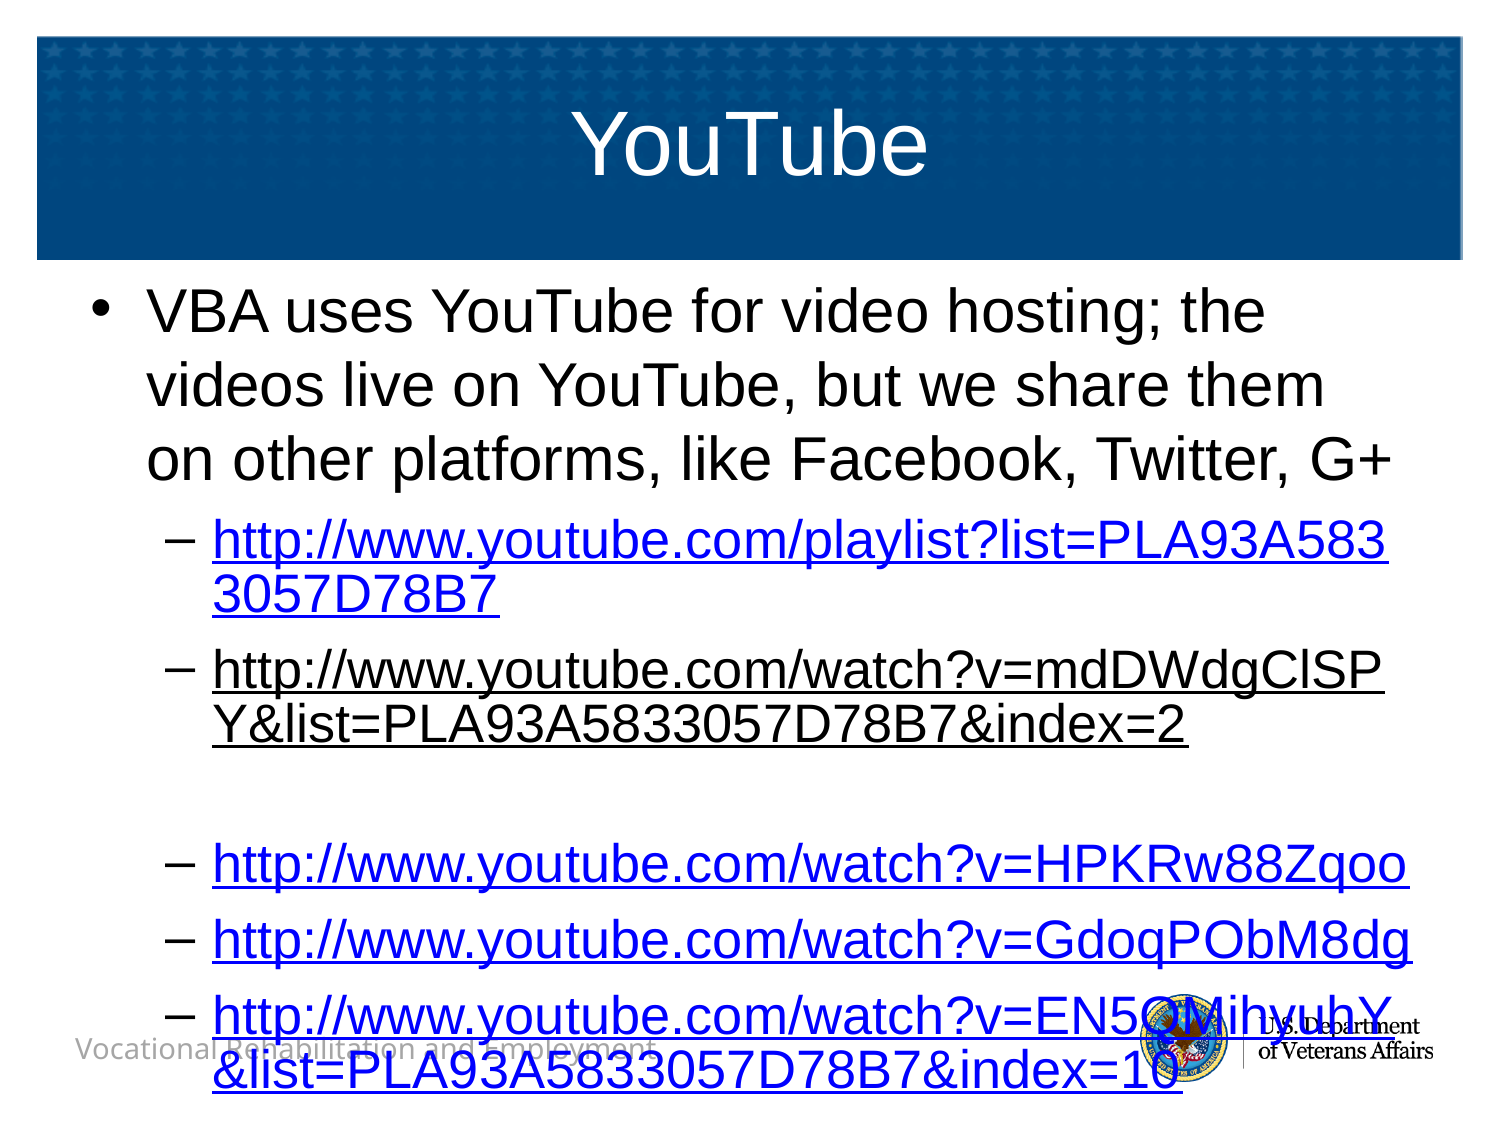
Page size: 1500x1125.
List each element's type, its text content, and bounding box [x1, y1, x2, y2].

list VBA uses YouTube for video hosting; the videos live on YouTube, but we share them on other platforms, like Facebook, Twitter, G+ http://www.youtube.com/playlist?list=PLA93A5833057D78B7 http://www.youtube.com/watch?v=mdDWdgClSPY&list=PLA93A5833057D78B7&index=2 http://www.youtube.com/watch?v=HPKRw88Zqoo http://www.youtube.com/watch?v=GdoqPObM8dg http://www.youtube.com/watch?v=EN5QMihyuhY&list=PLA93A5833057D78B7&index=10 [75, 262, 1425, 1005]
picture [37, 36, 1463, 260]
title YouTube [75, 45, 1425, 233]
picture [1140, 994, 1433, 1082]
